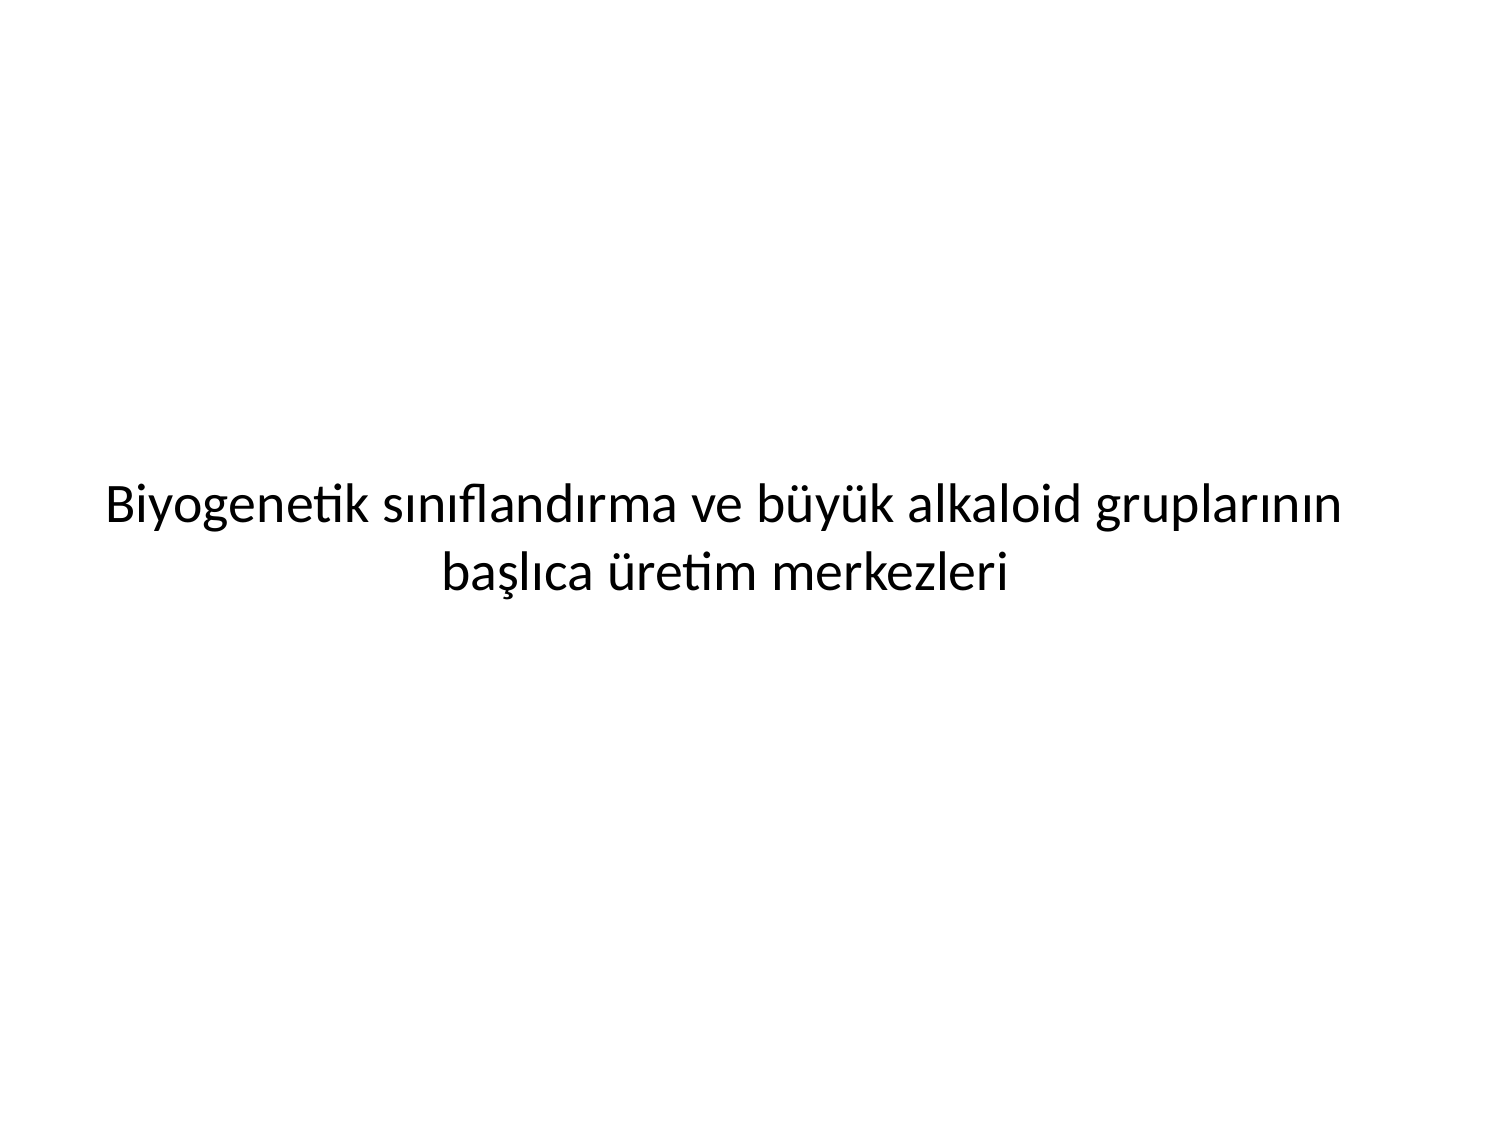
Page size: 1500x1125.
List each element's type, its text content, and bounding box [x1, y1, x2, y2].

title Biyogenetik sınıflandırma ve büyük alkaloid gruplarının başlıca üretim merkezleri [75, 458, 1376, 610]
